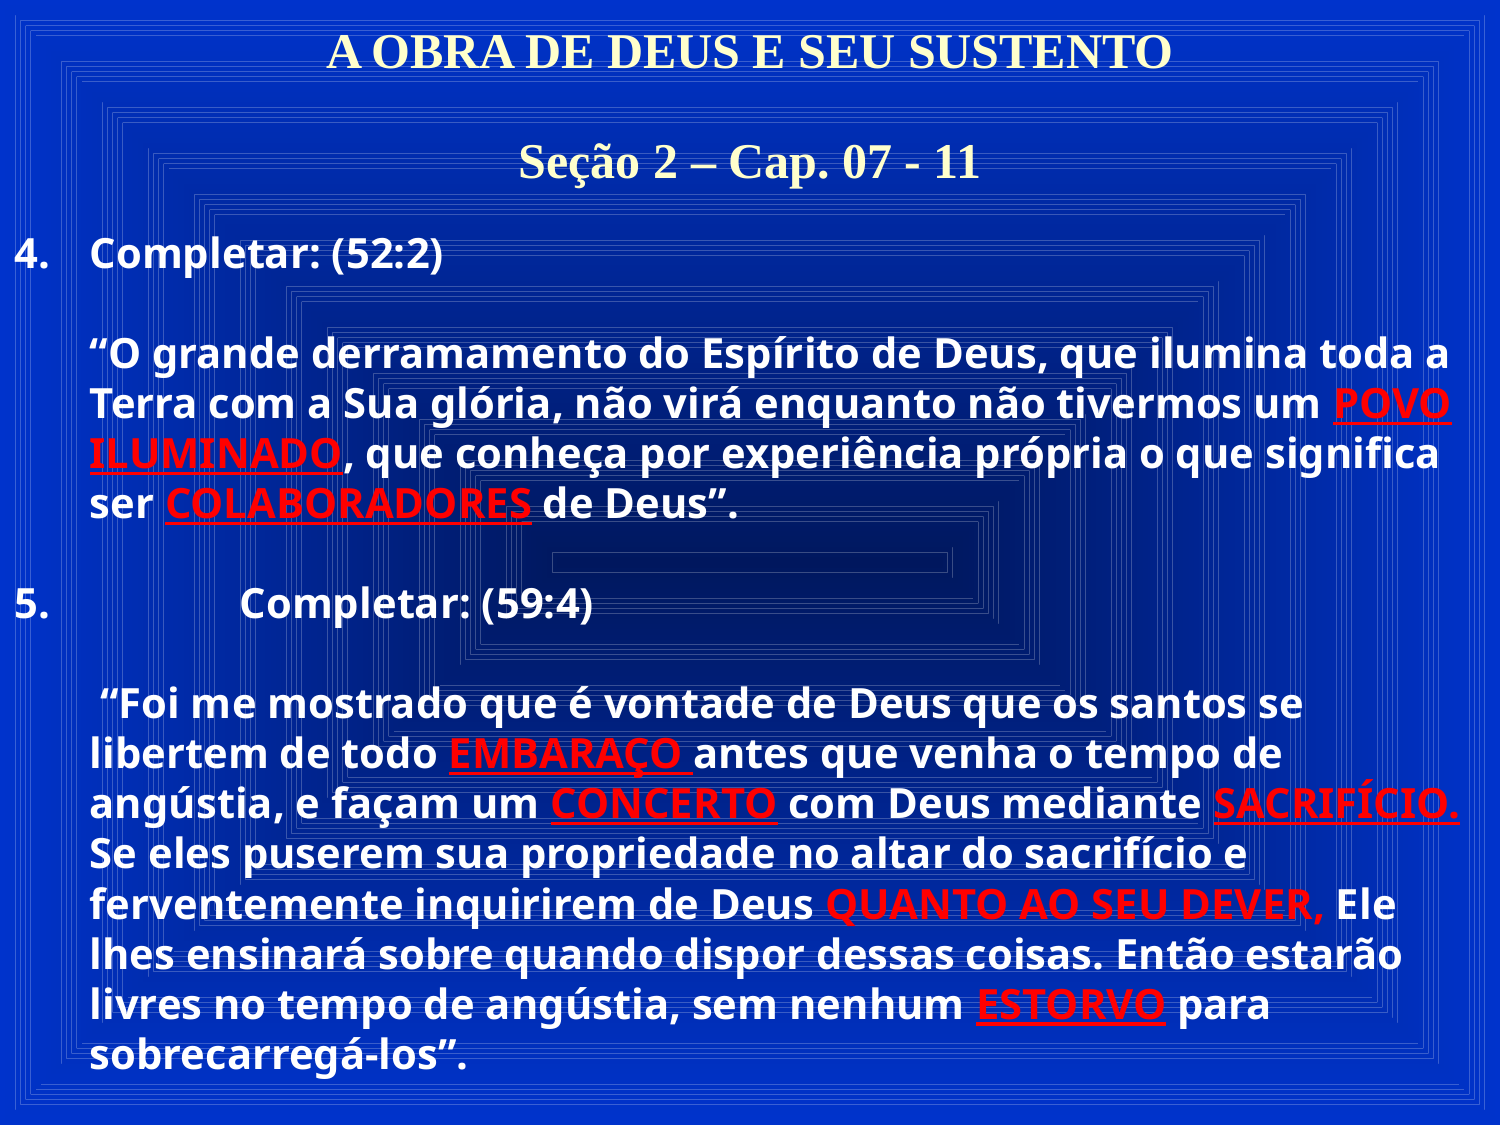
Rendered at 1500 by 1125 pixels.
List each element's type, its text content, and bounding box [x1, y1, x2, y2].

text_box A OBRA DE DEUS E SEU SUSTENTO Seção 2 – Cap. 07 - 11 [0, 10, 1500, 219]
text_box Completar: (52:2) “O grande derramamento do Espírito de Deus, que ilumina toda a Terra com a Sua glória, não virá enquanto não tivermos um POVO ILUMINADO, que conheça por experiência própria o que significa ser COLABORADORES de Deus”. 5. Completar: (59:4) “Foi me mostrado que é vontade de Deus que os santos se libertem de todo EMBARAÇO antes que venha o tempo de angústia, e façam um CONCERTO com Deus mediante SACRIFÍCIO. Se eles puserem sua propriedade no altar do sacrifício e ferventemente inquirirem de Deus QUANTO AO SEU DEVER, Ele lhes ensinará sobre quando dispor dessas coisas. Então estarão livres no tempo de angústia, sem nenhum ESTORVO para sobrecarregá-los”. [0, 219, 1500, 1085]
